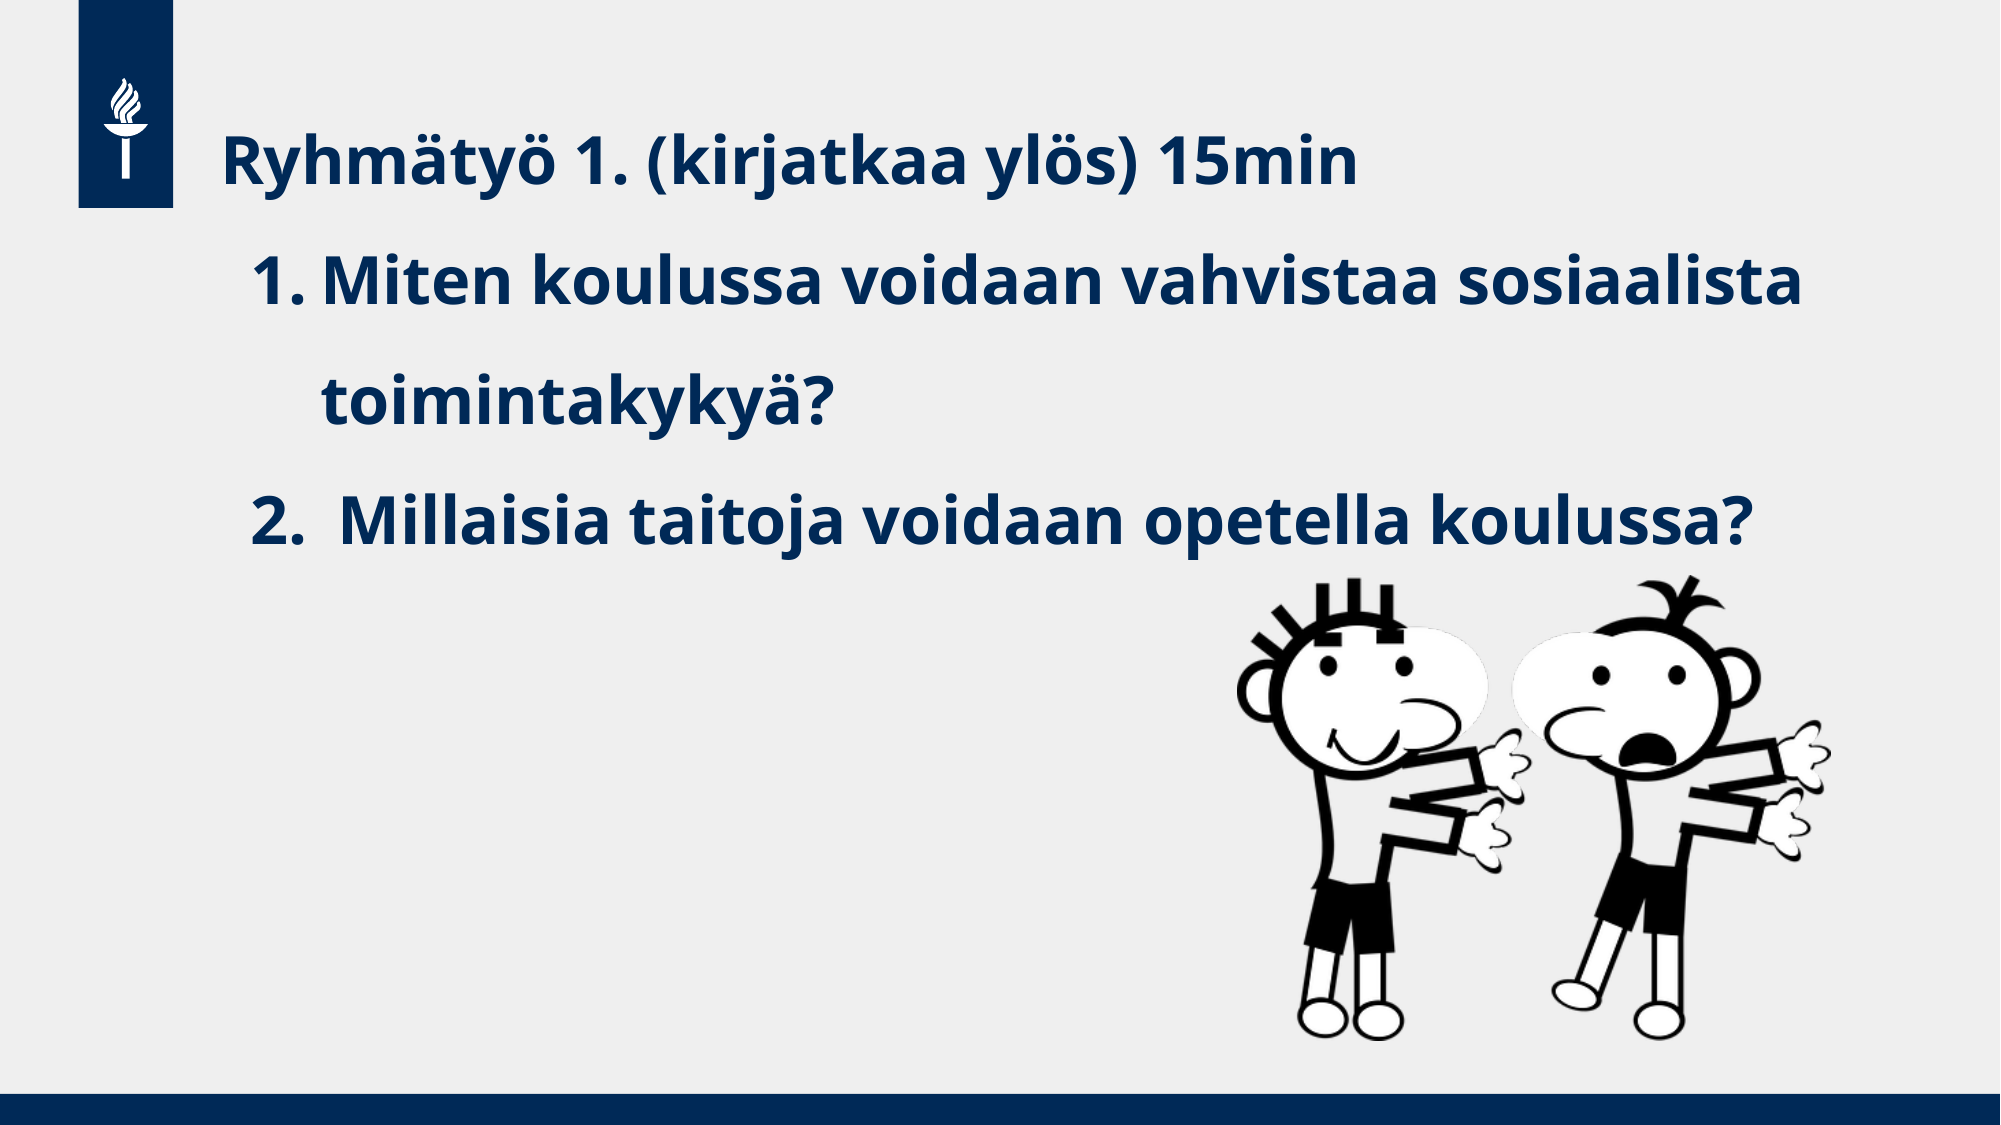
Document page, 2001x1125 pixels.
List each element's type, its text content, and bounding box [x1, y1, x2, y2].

title Ryhmätyö 1. (kirjatkaa ylös) 15min Miten koulussa voidaan vahvistaa sosiaalista toimintakykyä? Millaisia taitoja voidaan opetella koulussa? [220, 78, 1922, 256]
picture [1237, 575, 1831, 1042]
